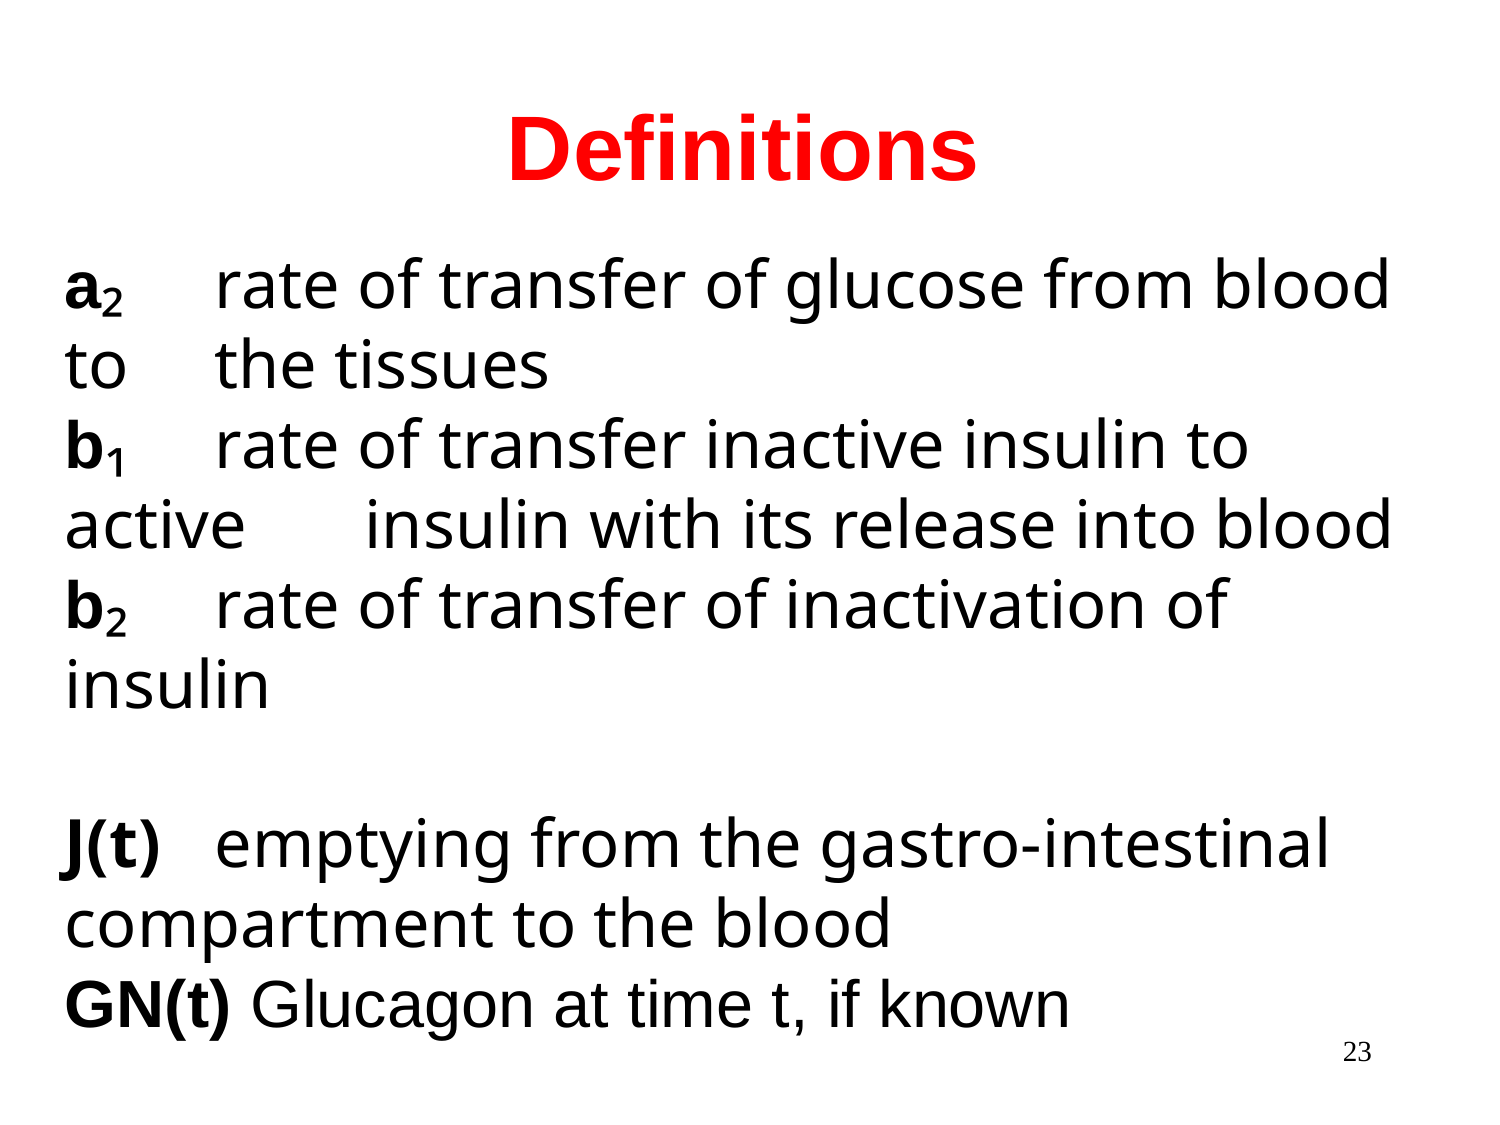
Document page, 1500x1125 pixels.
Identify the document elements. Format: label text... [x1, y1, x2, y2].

slide_number 23 [1074, 1025, 1388, 1100]
text_box a₂ rate of transfer of glucose from blood to the tissues b₁ rate of transfer inactive insulin to active insulin with its release into blood b₂ rate of transfer of inactivation of insulin J(t) emptying from the gastro-intestinal compartment to the blood GN(t) Glucagon at time t, if known [50, 234, 1438, 1125]
title Definitions [106, 50, 1382, 234]
